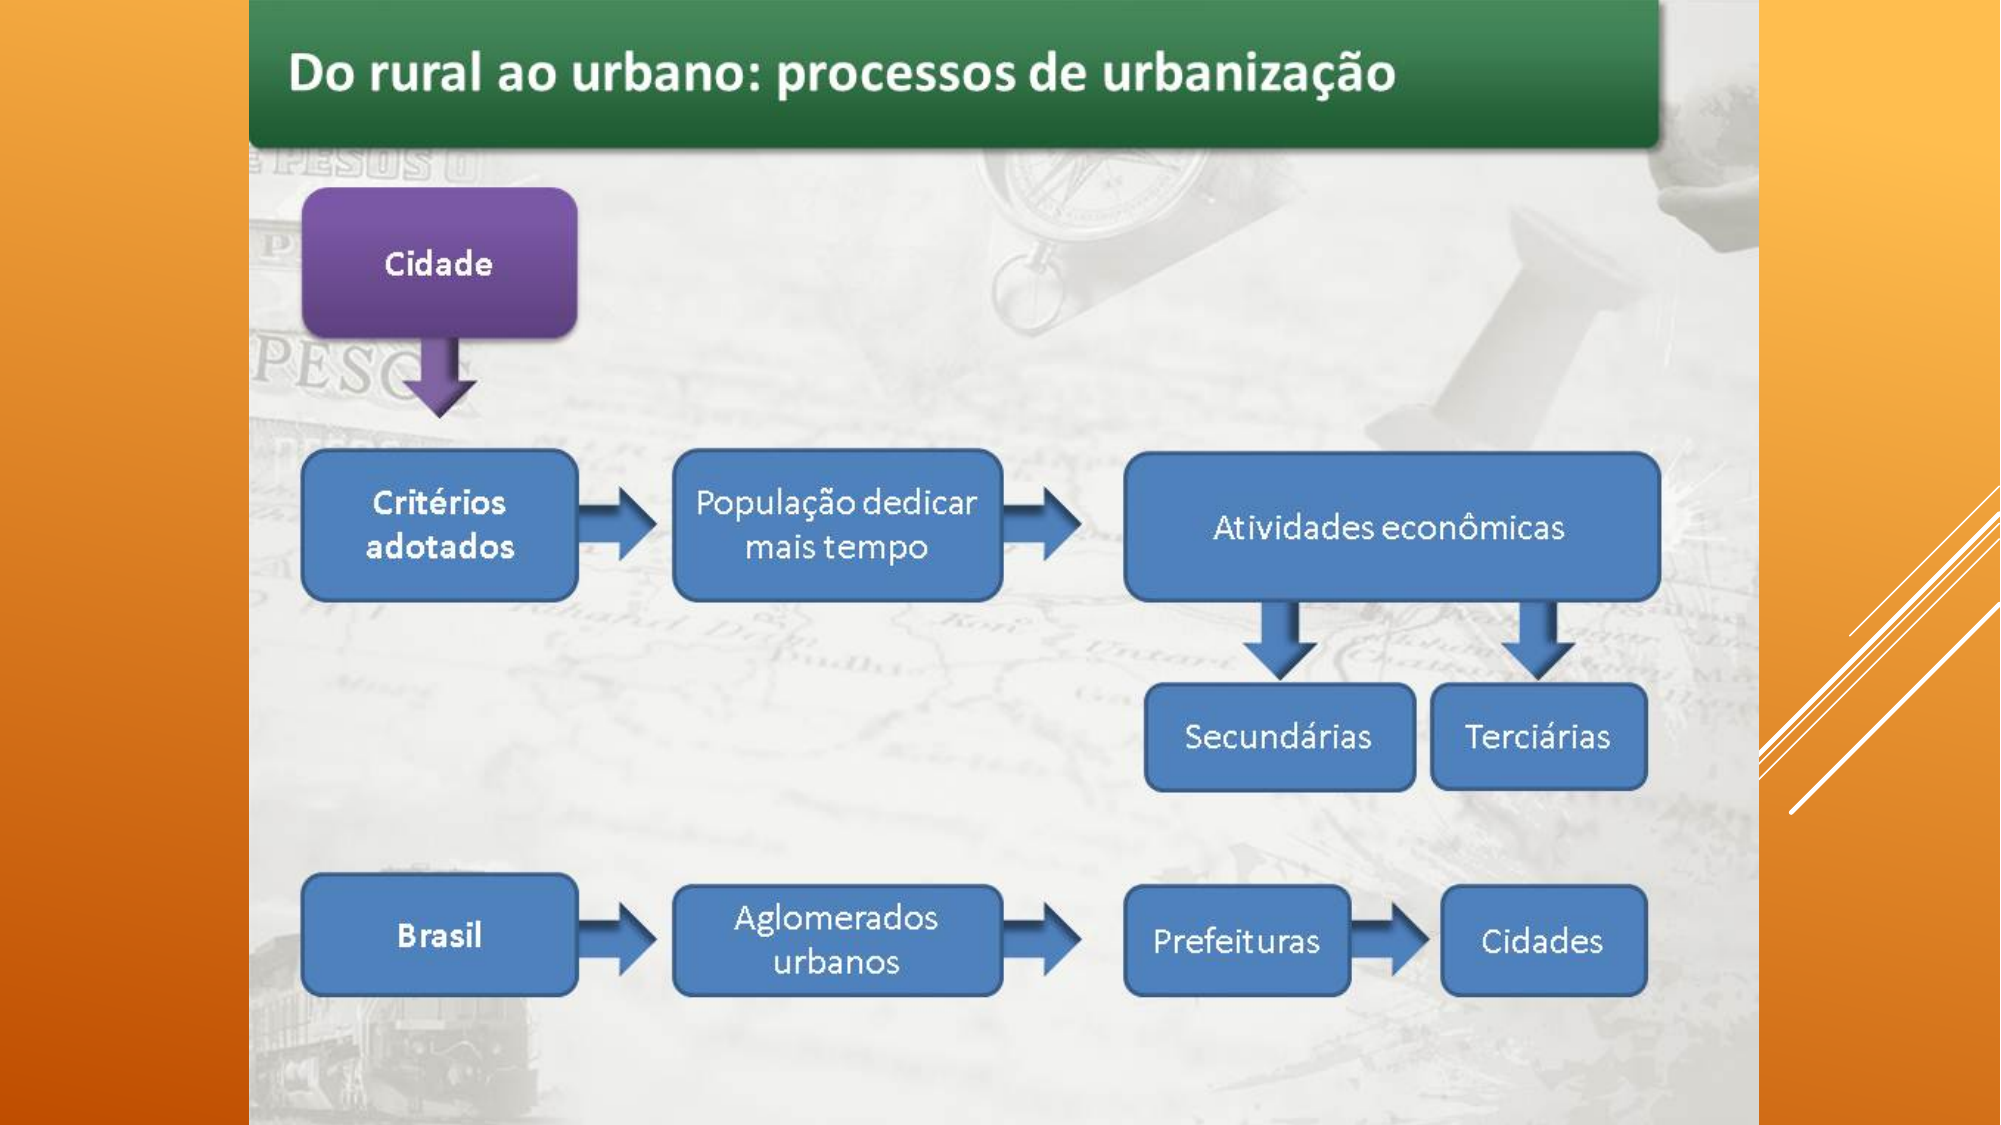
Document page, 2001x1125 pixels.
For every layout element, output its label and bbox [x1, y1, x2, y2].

picture [249, 0, 1759, 1125]
